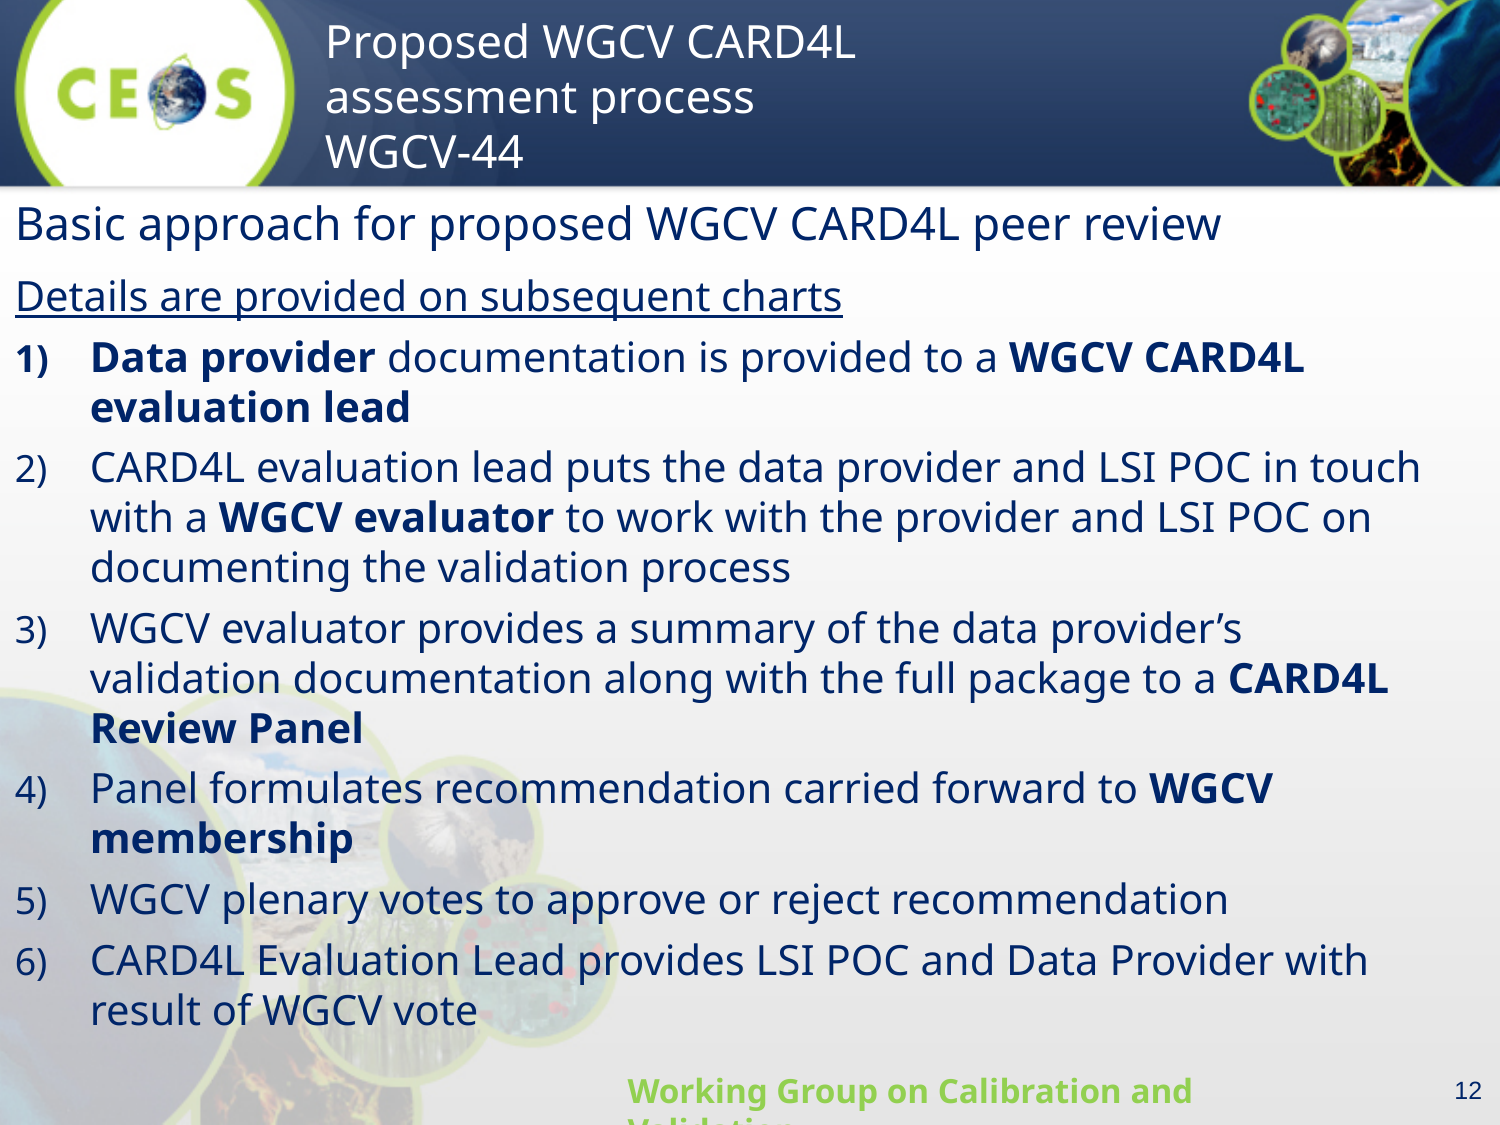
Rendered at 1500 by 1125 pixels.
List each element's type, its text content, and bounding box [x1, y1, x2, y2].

picture [0, 0, 1500, 1125]
list Details are provided on subsequent charts Data provider documentation is provided to a WGCV CARD4L evaluation lead CARD4L evaluation lead puts the data provider and LSI POC in touch with a WGCV evaluator to work with the provider and LSI POC on documenting the validation process WGCV evaluator provides a summary of the data provider’s validation documentation along with the full package to a CARD4L Review Panel Panel formulates recommendation carried forward to WGCV membership WGCV plenary votes to approve or reject recommendation CARD4L Evaluation Lead provides LSI POC and Data Provider with result of WGCV vote [0, 262, 1450, 1063]
list Basic approach for proposed WGCV CARD4L peer review [0, 187, 1363, 262]
